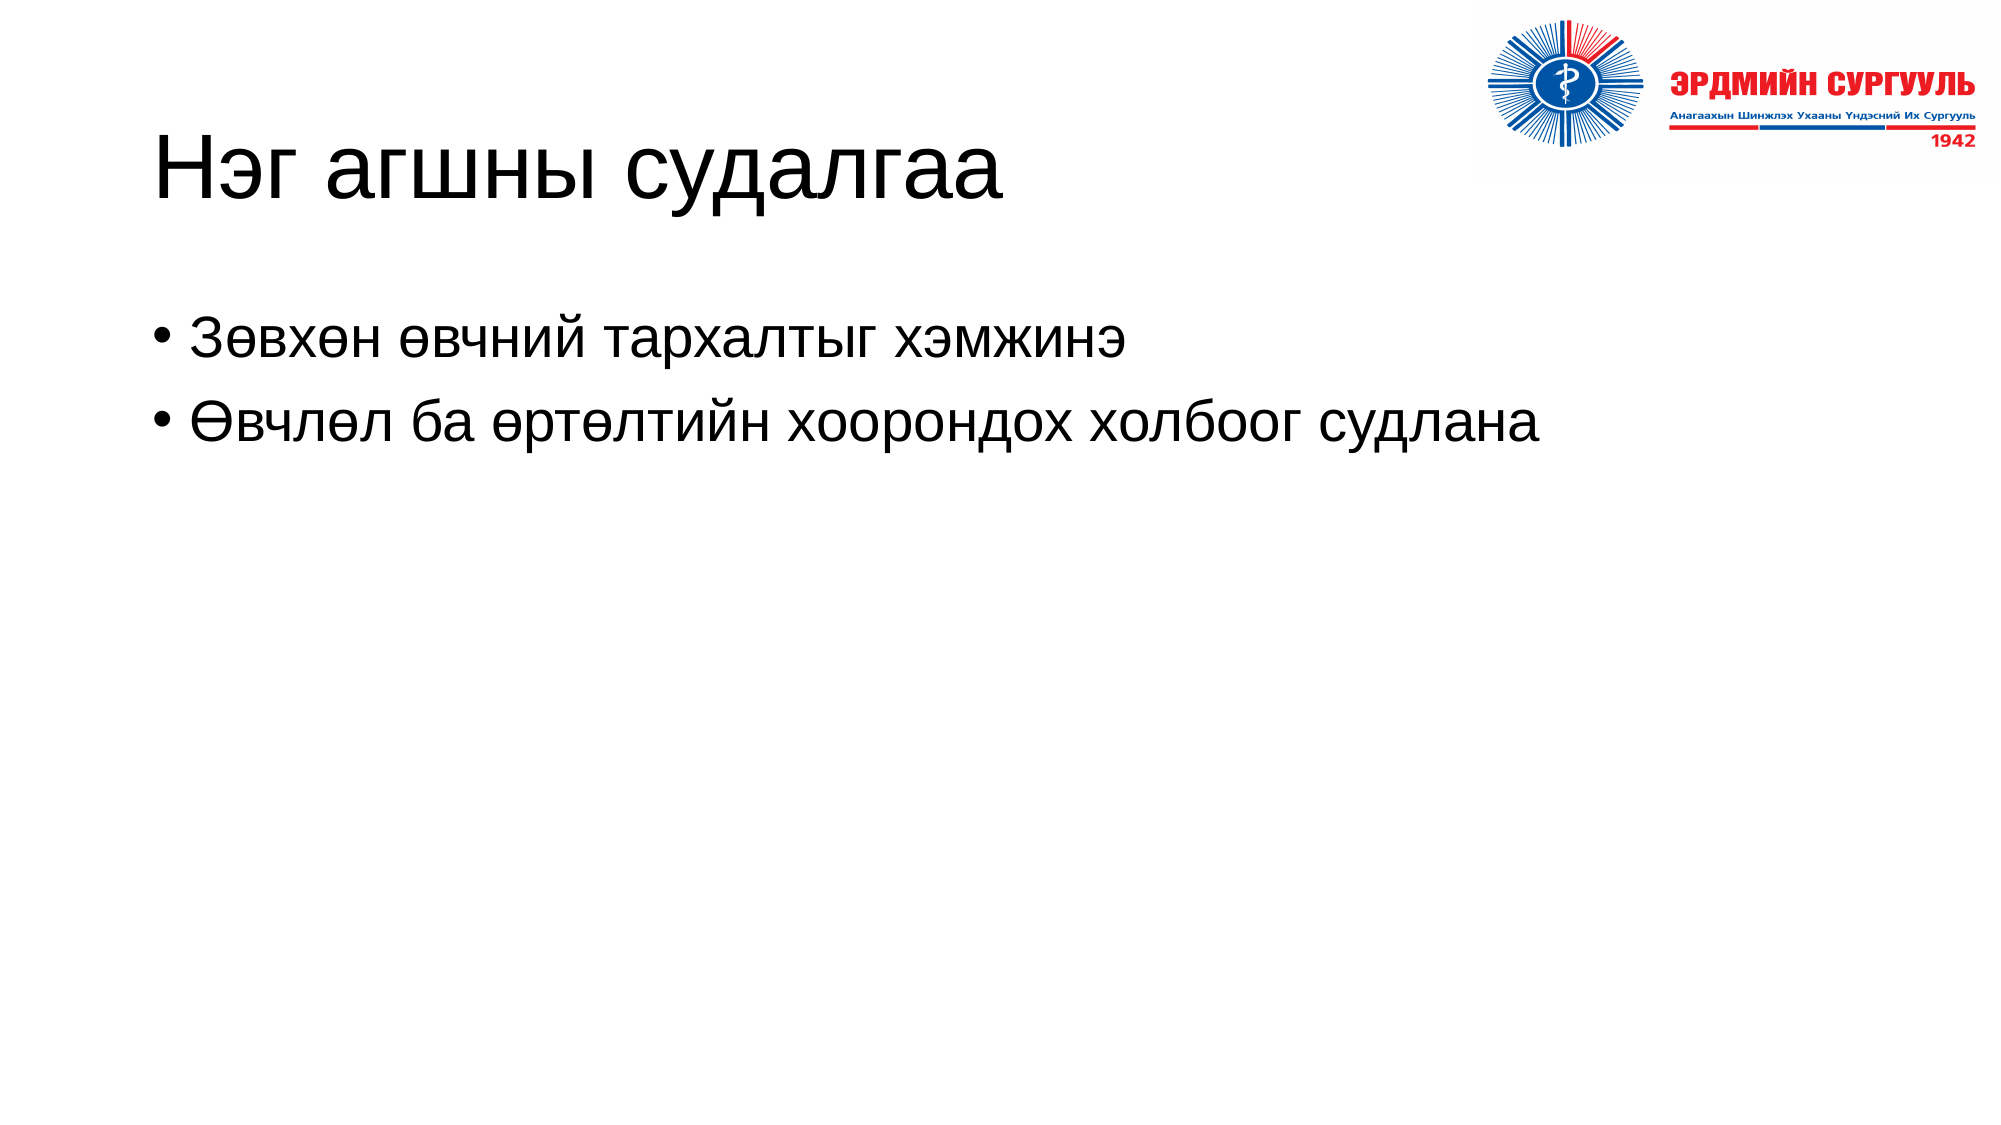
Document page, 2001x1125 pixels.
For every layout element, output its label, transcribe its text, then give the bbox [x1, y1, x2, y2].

picture [1478, 0, 2000, 185]
list Зөвхөн өвчний тархалтыг хэмжинэ Өвчлөл ба өртөлтийн хоорондох холбоог судлана [137, 299, 1863, 1014]
title Нэг агшны судалгаа [137, 59, 1863, 278]
